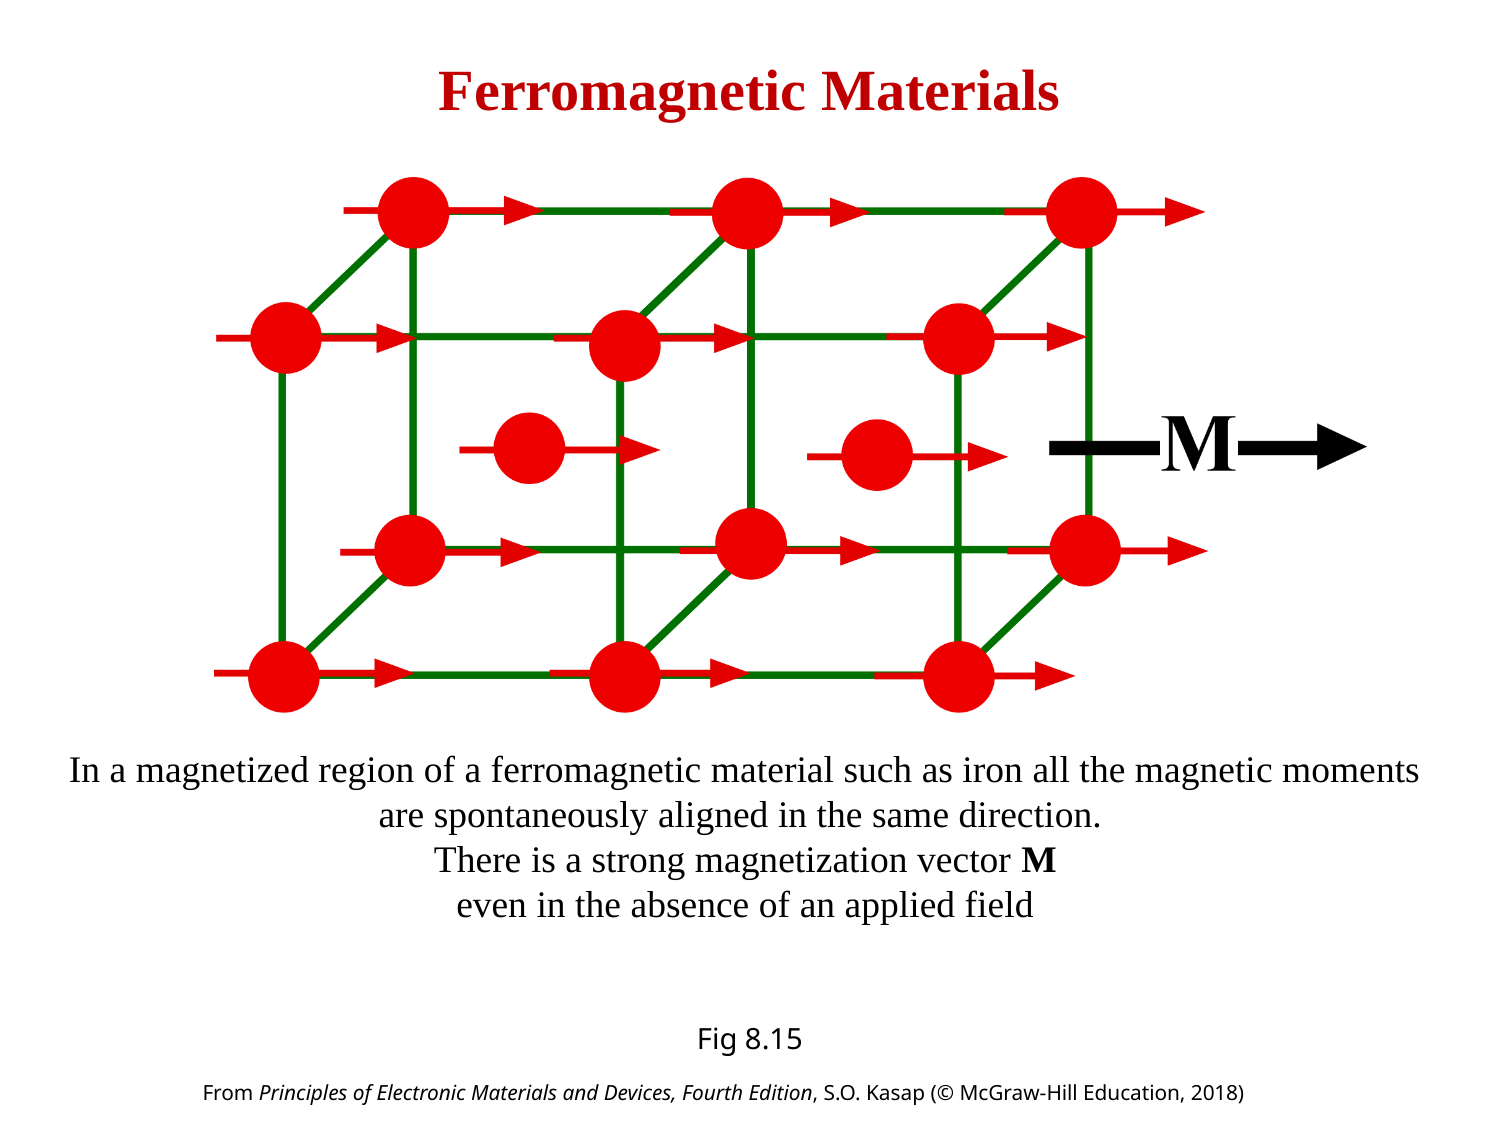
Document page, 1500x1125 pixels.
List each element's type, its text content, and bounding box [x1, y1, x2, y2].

picture [214, 177, 1367, 713]
text_box Ferromagnetic Materials [74, 45, 1425, 138]
slide_number Fig 8.15 [0, 1012, 1500, 1066]
text_box In a magnetized region of a ferromagnetic material such as iron all the magnetic moments are spontaneously aligned in the same direction. There is a strong magnetization vector M even in the absence of an applied field [54, 737, 1437, 933]
footer From Principles of Electronic Materials and Devices, Fourth Edition, S.O. Kasap (© McGraw-Hill Education, 2018) [0, 1072, 1447, 1125]
